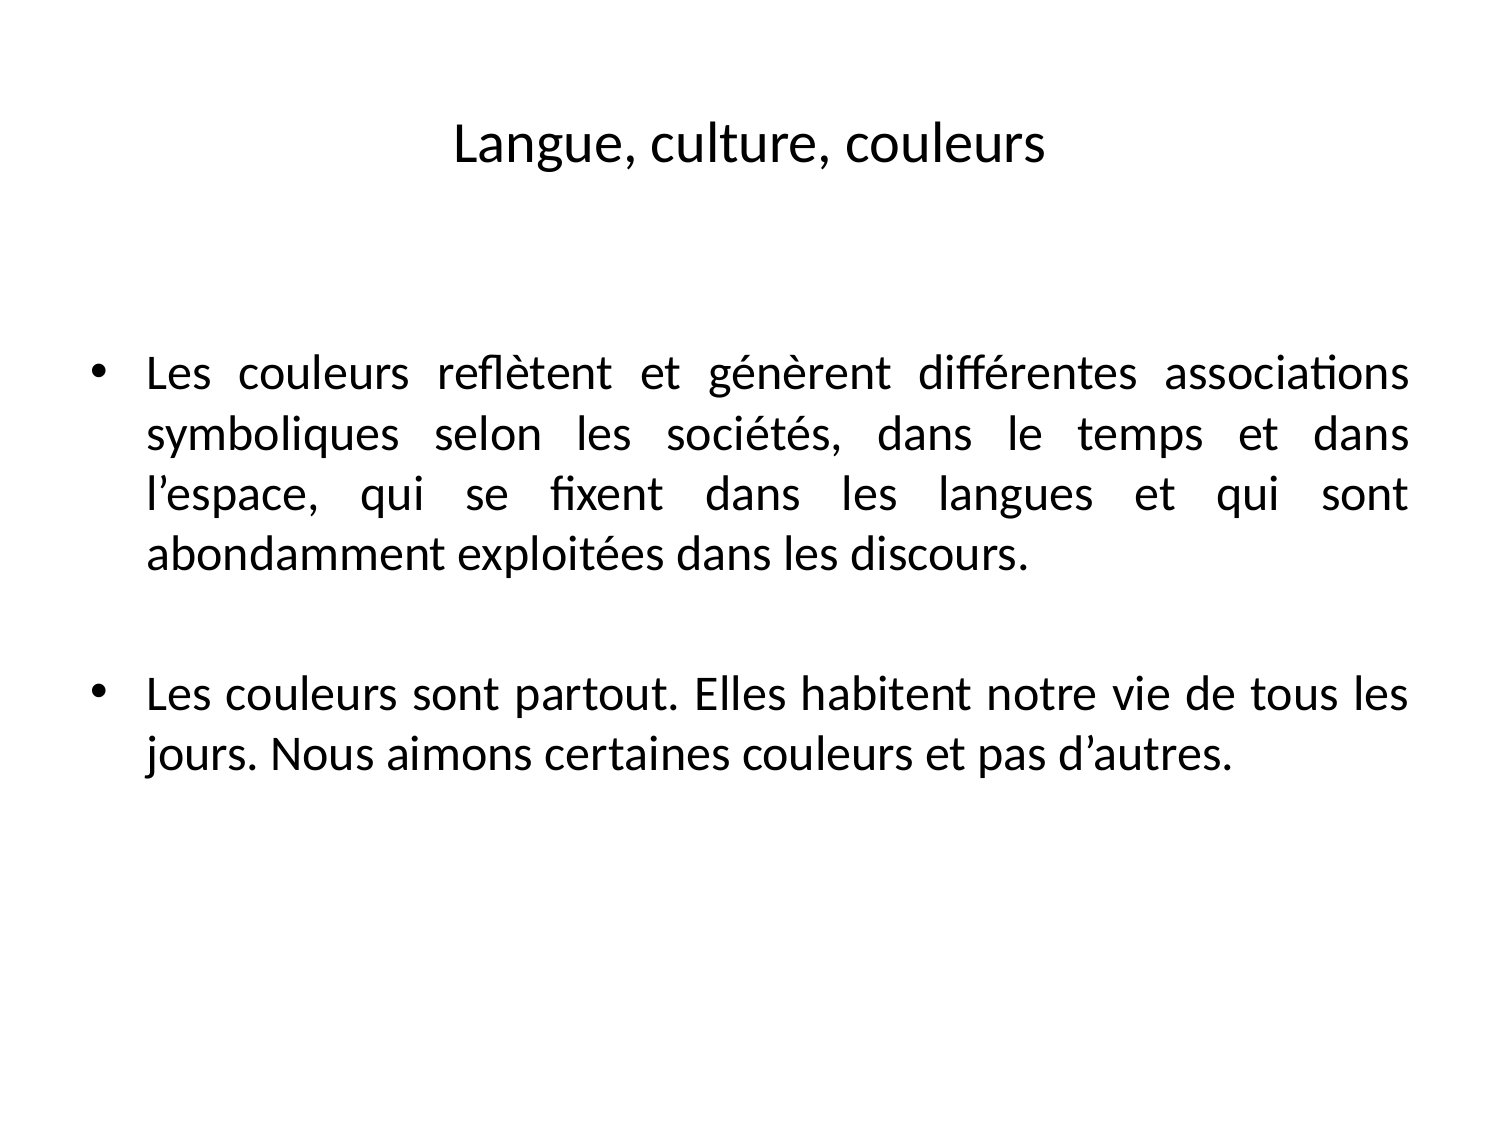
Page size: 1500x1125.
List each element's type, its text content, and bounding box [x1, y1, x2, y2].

list Les couleurs reflètent et génèrent différentes associations symboliques selon les sociétés, dans le temps et dans l’espace, qui se fixent dans les langues et qui sont abondamment exploitées dans les discours. Les couleurs sont partout. Elles habitent notre vie de tous les jours. Nous aimons certaines couleurs et pas d’autres. [75, 262, 1425, 1005]
title Langue, culture, couleurs [75, 45, 1425, 233]
